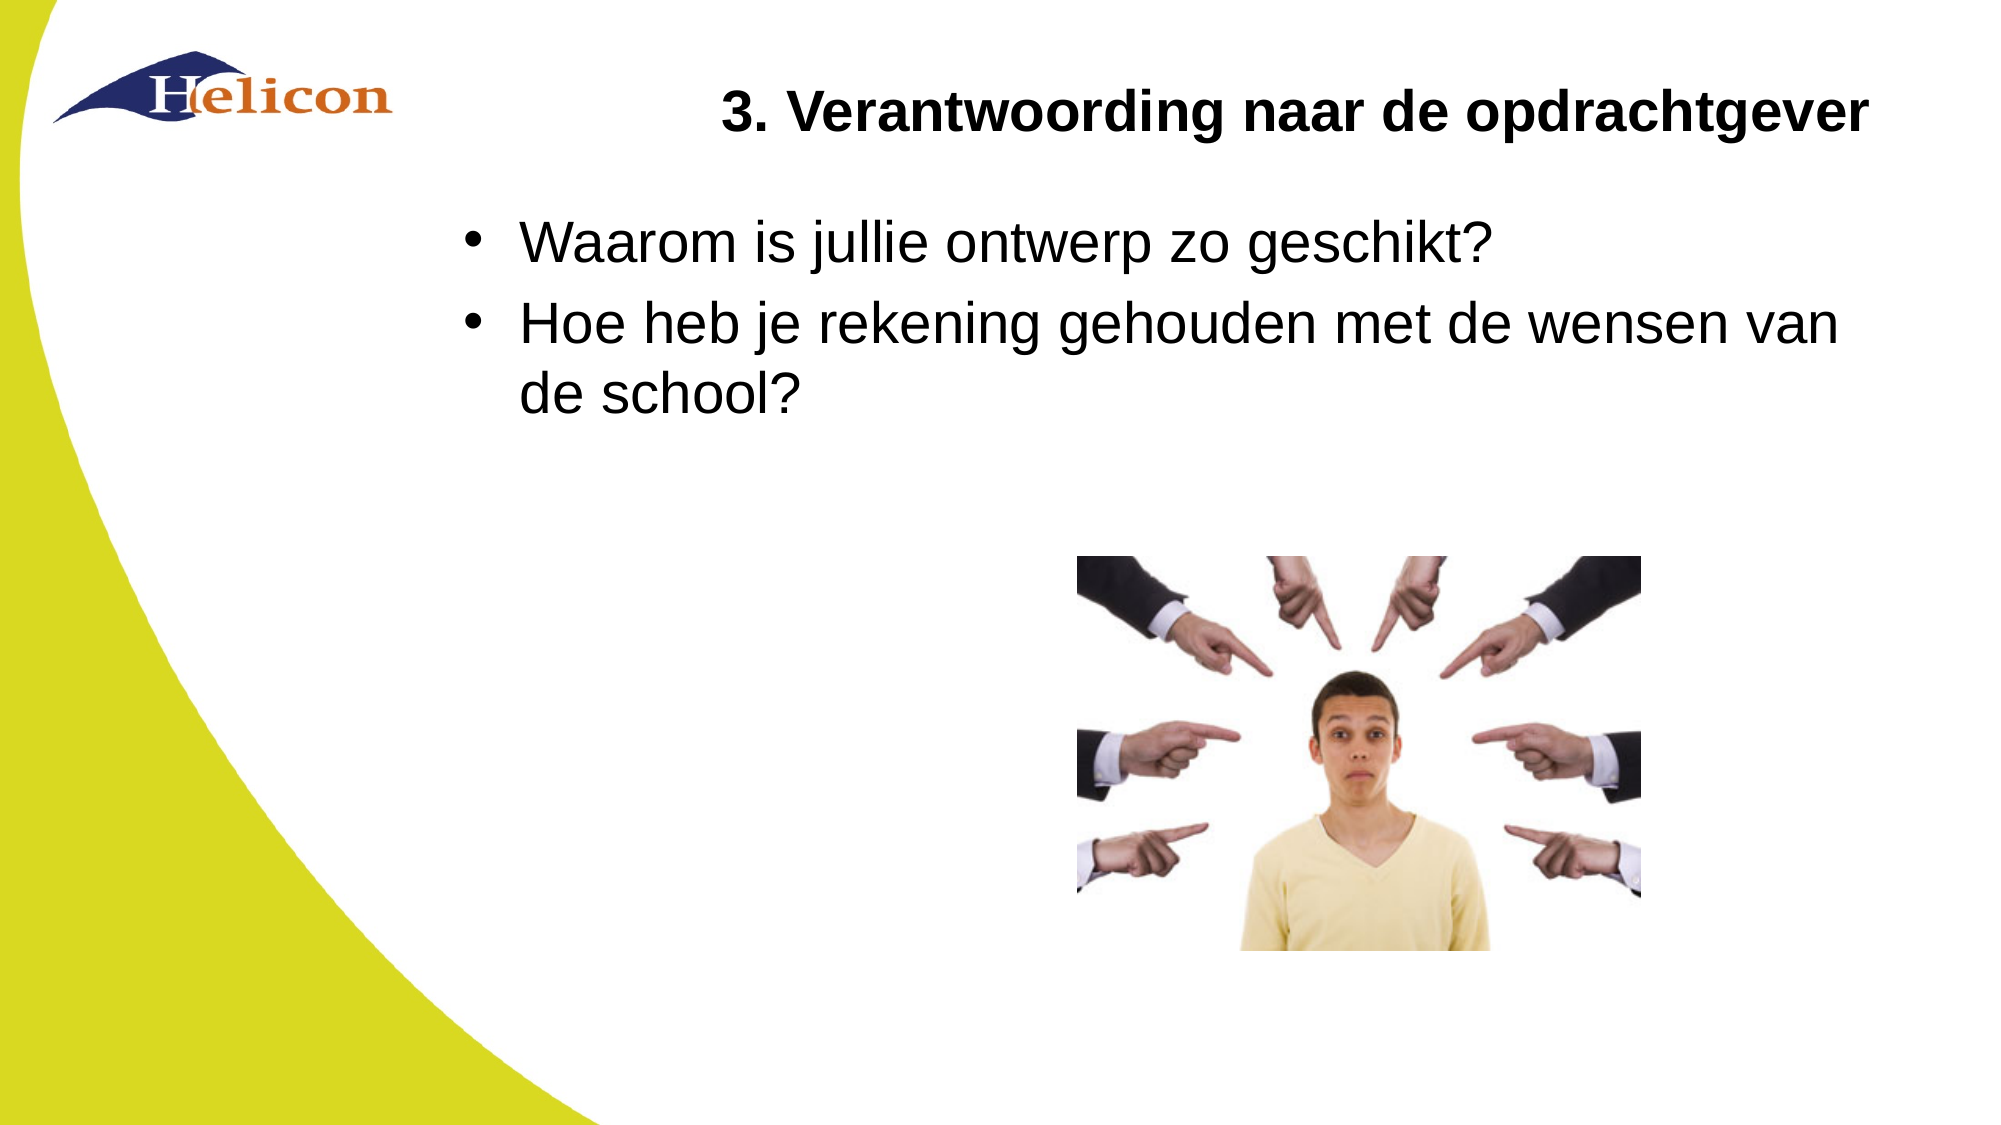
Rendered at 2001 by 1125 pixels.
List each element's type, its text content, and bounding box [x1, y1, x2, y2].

title 3. Verantwoording naar de opdrachtgever [432, 54, 1887, 161]
list Waarom is jullie ontwerp zo geschikt? Hoe heb je rekening gehouden met de wensen van de school? [448, 196, 1900, 1005]
picture [0, 0, 2000, 1125]
